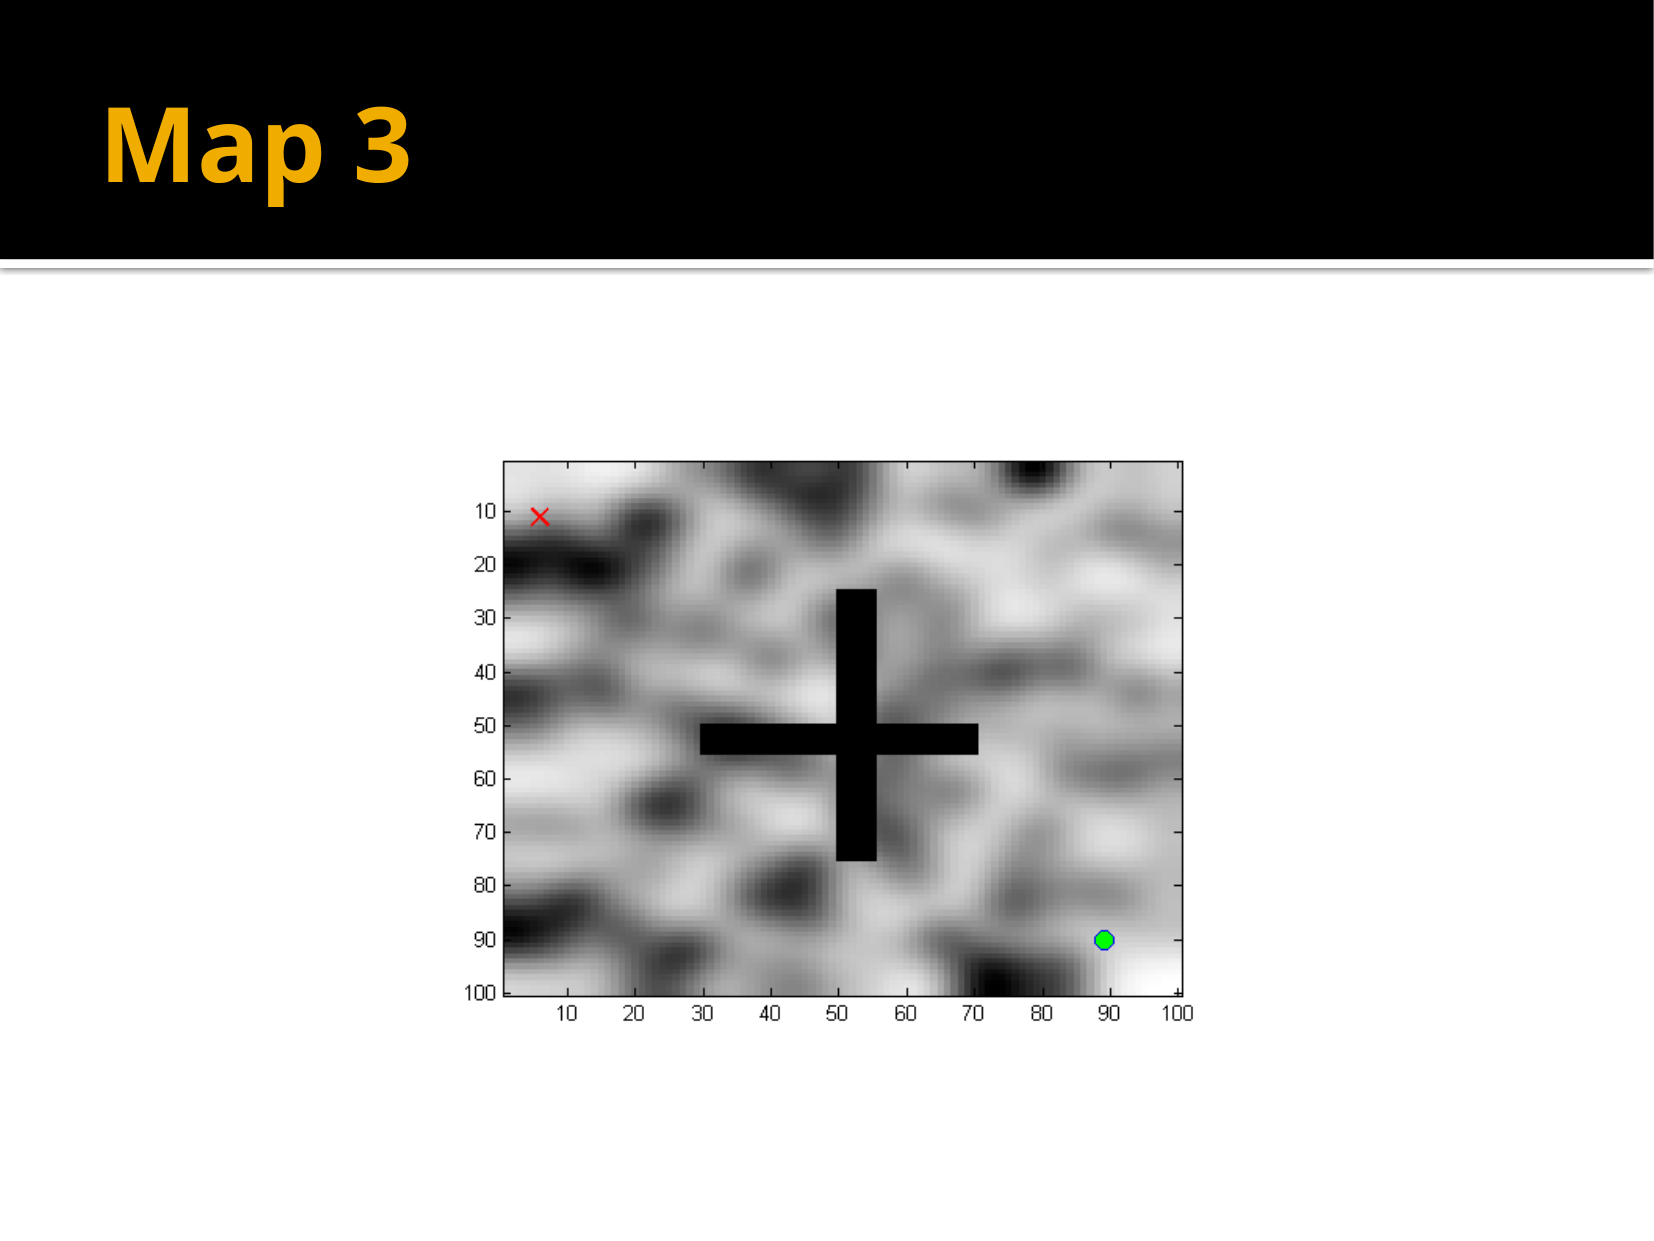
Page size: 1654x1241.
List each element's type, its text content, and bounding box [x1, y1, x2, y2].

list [389, 411, 1265, 1068]
title Map 3 [82, 29, 1571, 254]
